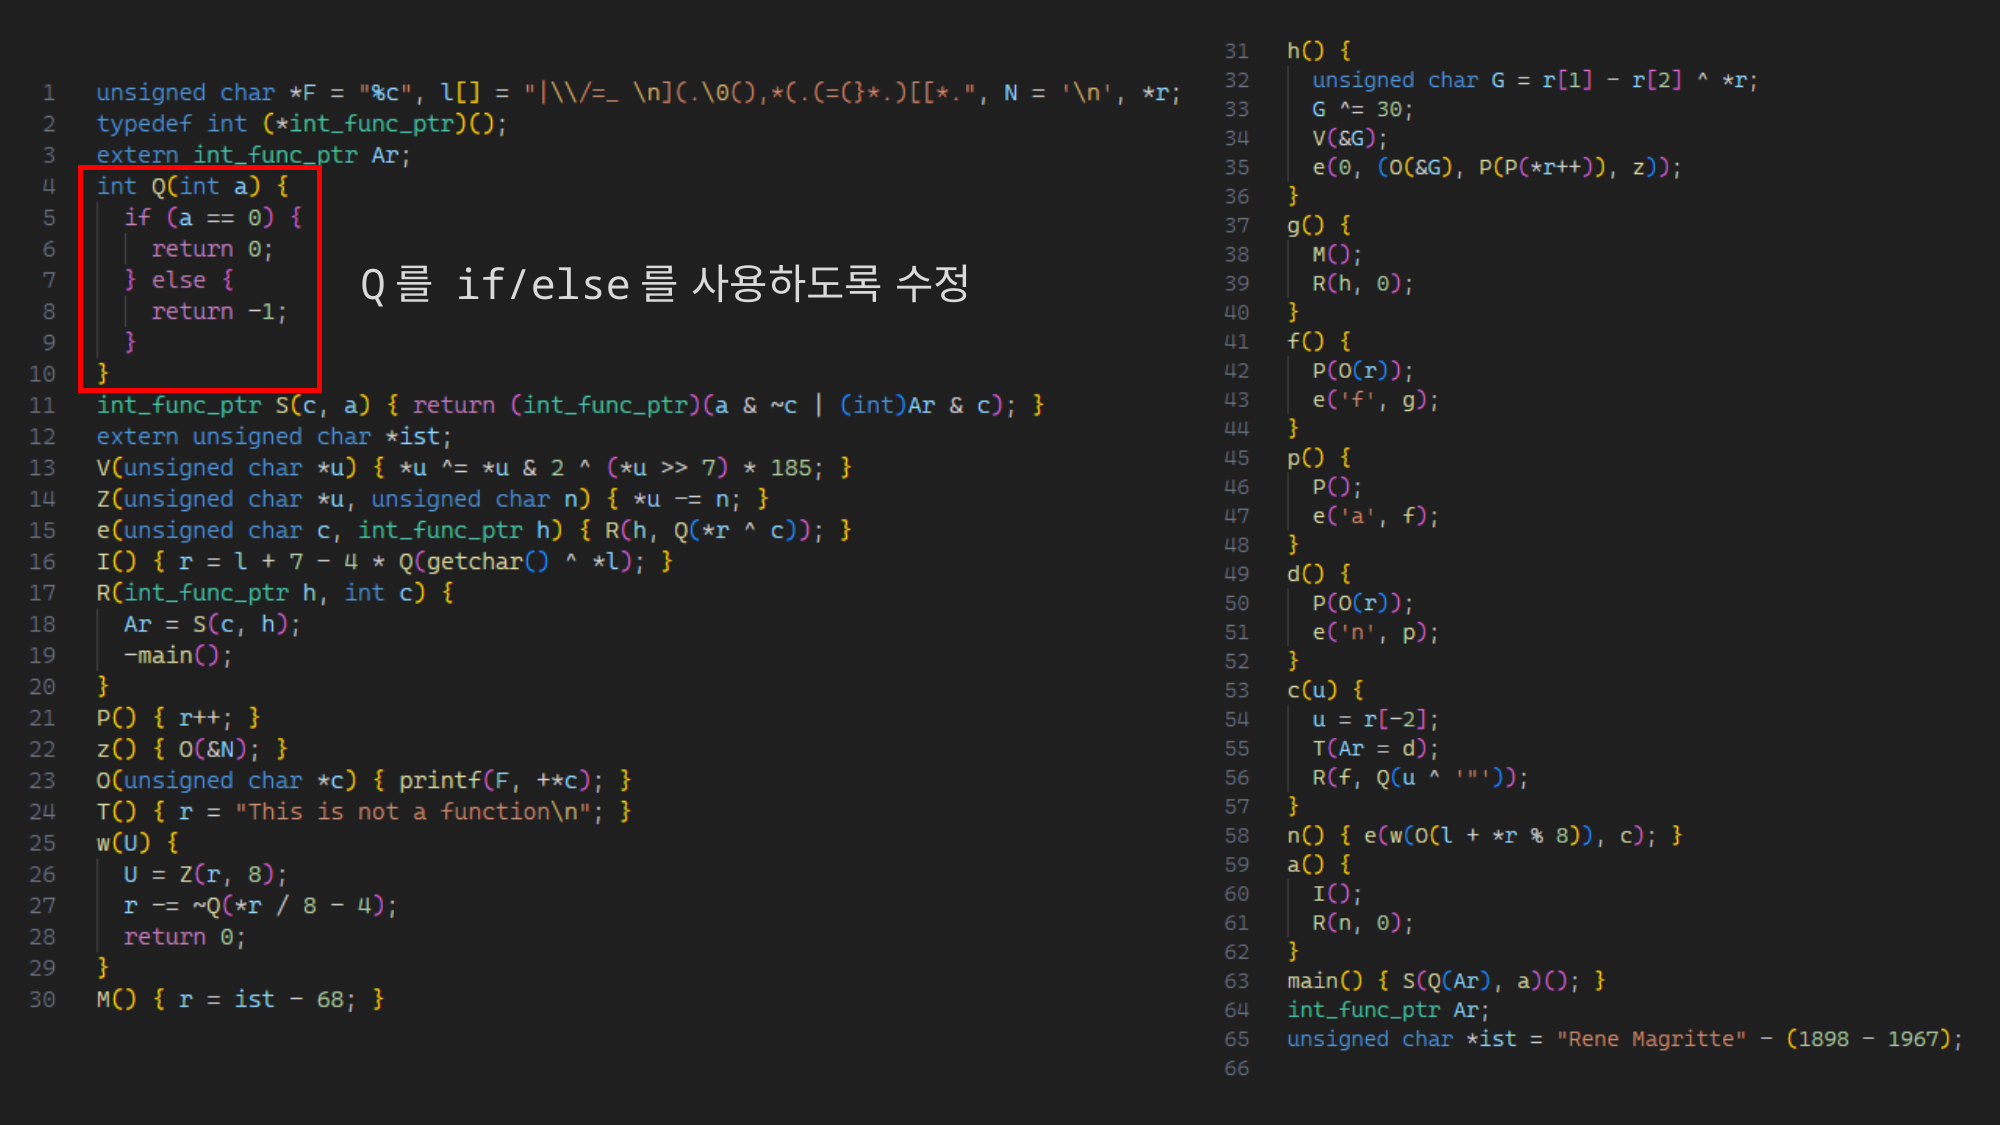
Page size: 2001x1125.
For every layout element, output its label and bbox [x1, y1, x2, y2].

picture [28, 77, 1188, 1013]
picture [1212, 38, 1986, 1087]
